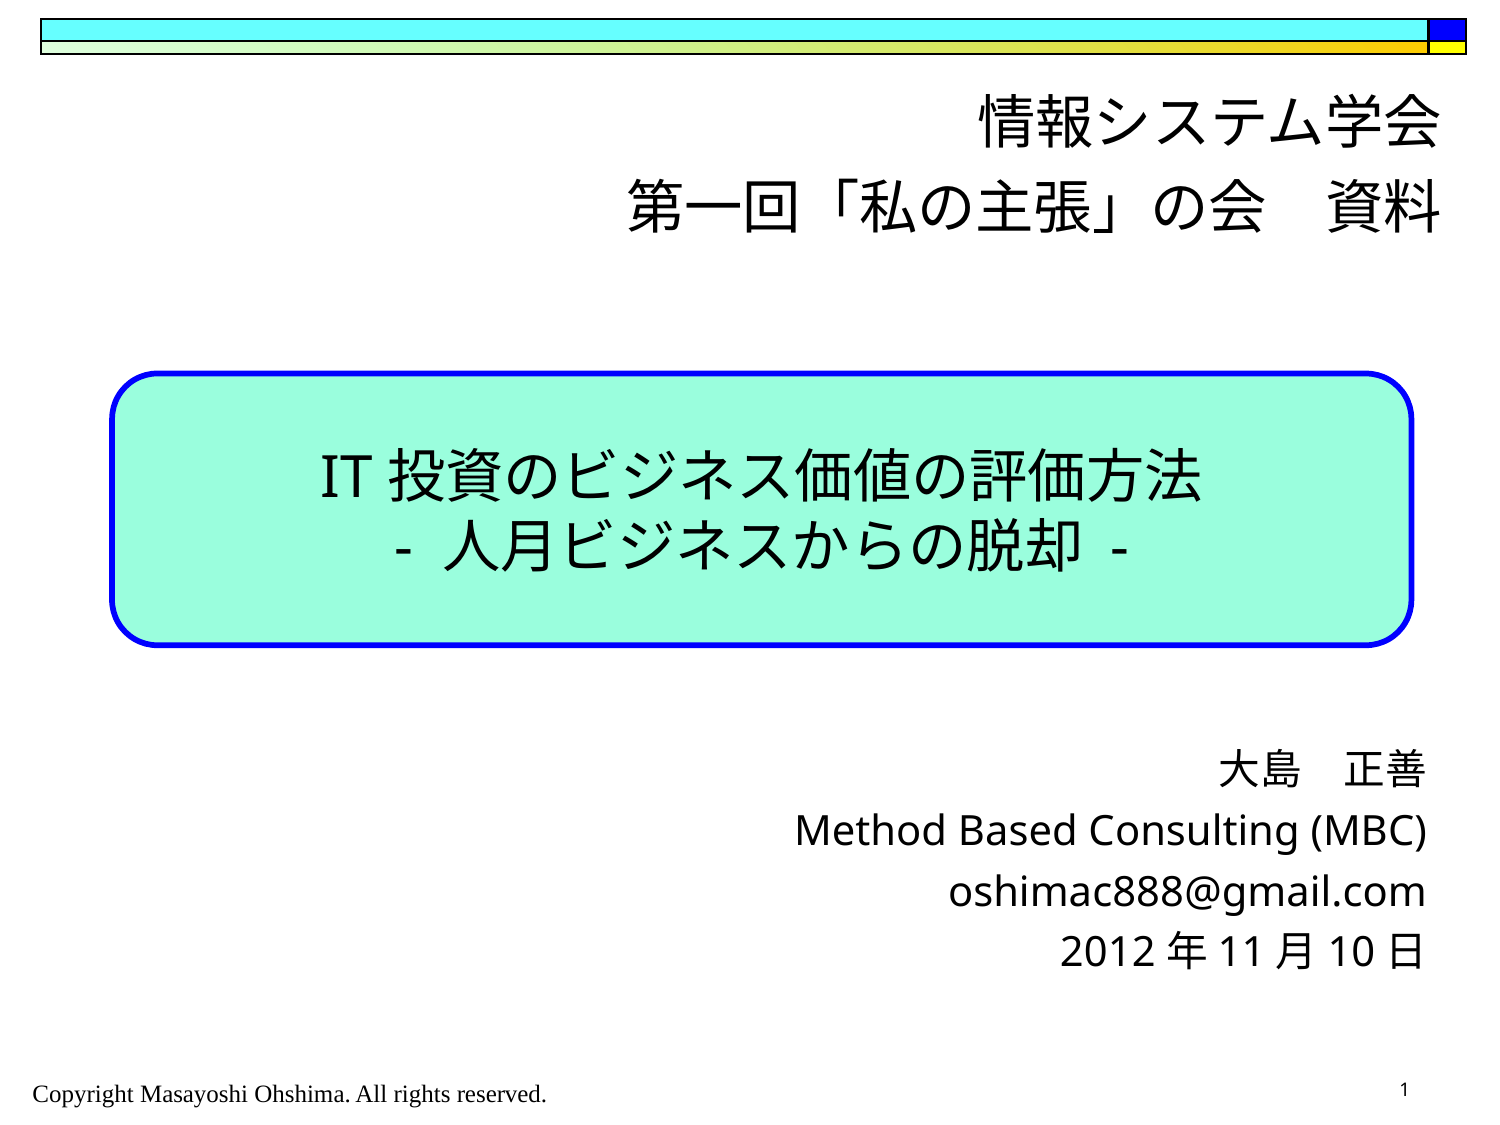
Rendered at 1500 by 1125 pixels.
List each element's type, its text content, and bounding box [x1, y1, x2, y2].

text_box 情報システム学会 第一回「私の主張」の会 資料 [599, 66, 1457, 257]
text_box 大島 正善 Method Based Consulting (MBC) oshimac888@gmail.com 2012年11月10日 [584, 716, 1442, 1000]
text_box IT投資のビジネス価値の評価方法 - 人月ビジネスからの脱却 - [109, 371, 1414, 648]
text_box 1 [1112, 1070, 1425, 1100]
